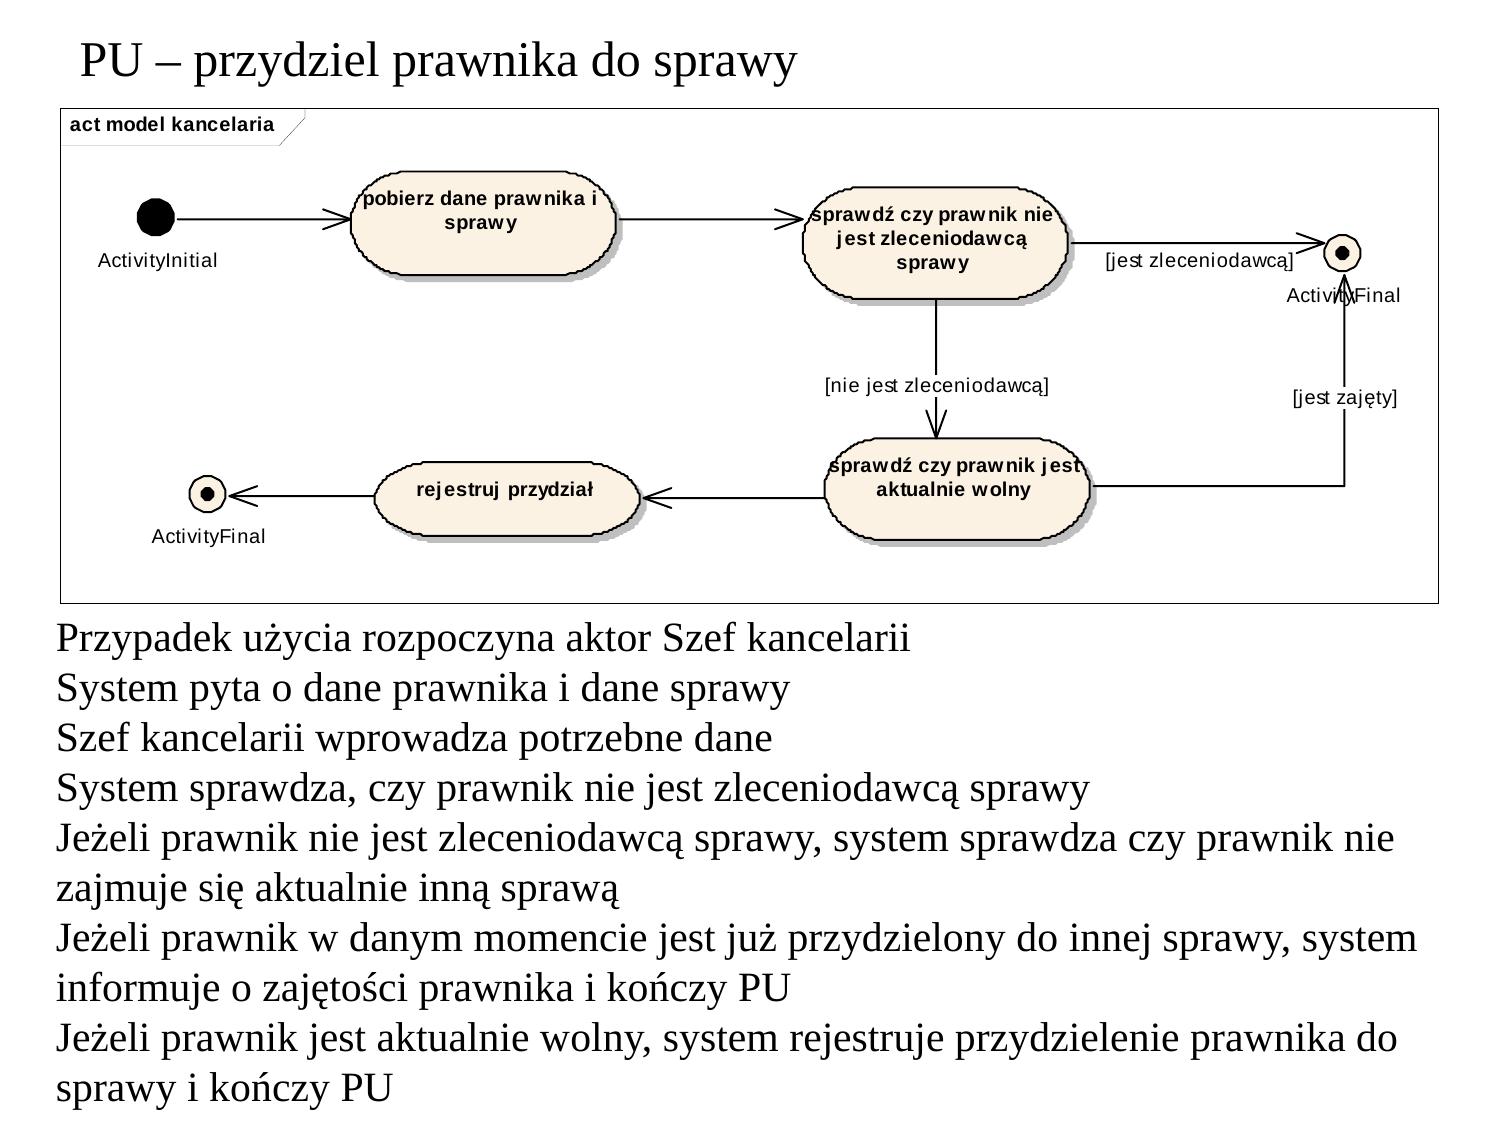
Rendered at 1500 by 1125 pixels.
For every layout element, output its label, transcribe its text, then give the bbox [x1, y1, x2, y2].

text_box PU – przydziel prawnika do sprawy [64, 18, 1176, 94]
picture [53, 101, 1445, 610]
text_box Przypadek użycia rozpoczyna aktor Szef kancelarii System pyta o dane prawnika i dane sprawy Szef kancelarii wprowadza potrzebne dane System sprawdza, czy prawnik nie jest zleceniodawcą sprawy Jeżeli prawnik nie jest zleceniodawcą sprawy, system sprawdza czy prawnik nie zajmuje się aktualnie inną sprawą Jeżeli prawnik w danym momencie jest już przydzielony do innej sprawy, system informuje o zajętości prawnika i kończy PU Jeżeli prawnik jest aktualnie wolny, system rejestruje przydzielenie prawnika do sprawy i kończy PU [41, 602, 1471, 1118]
